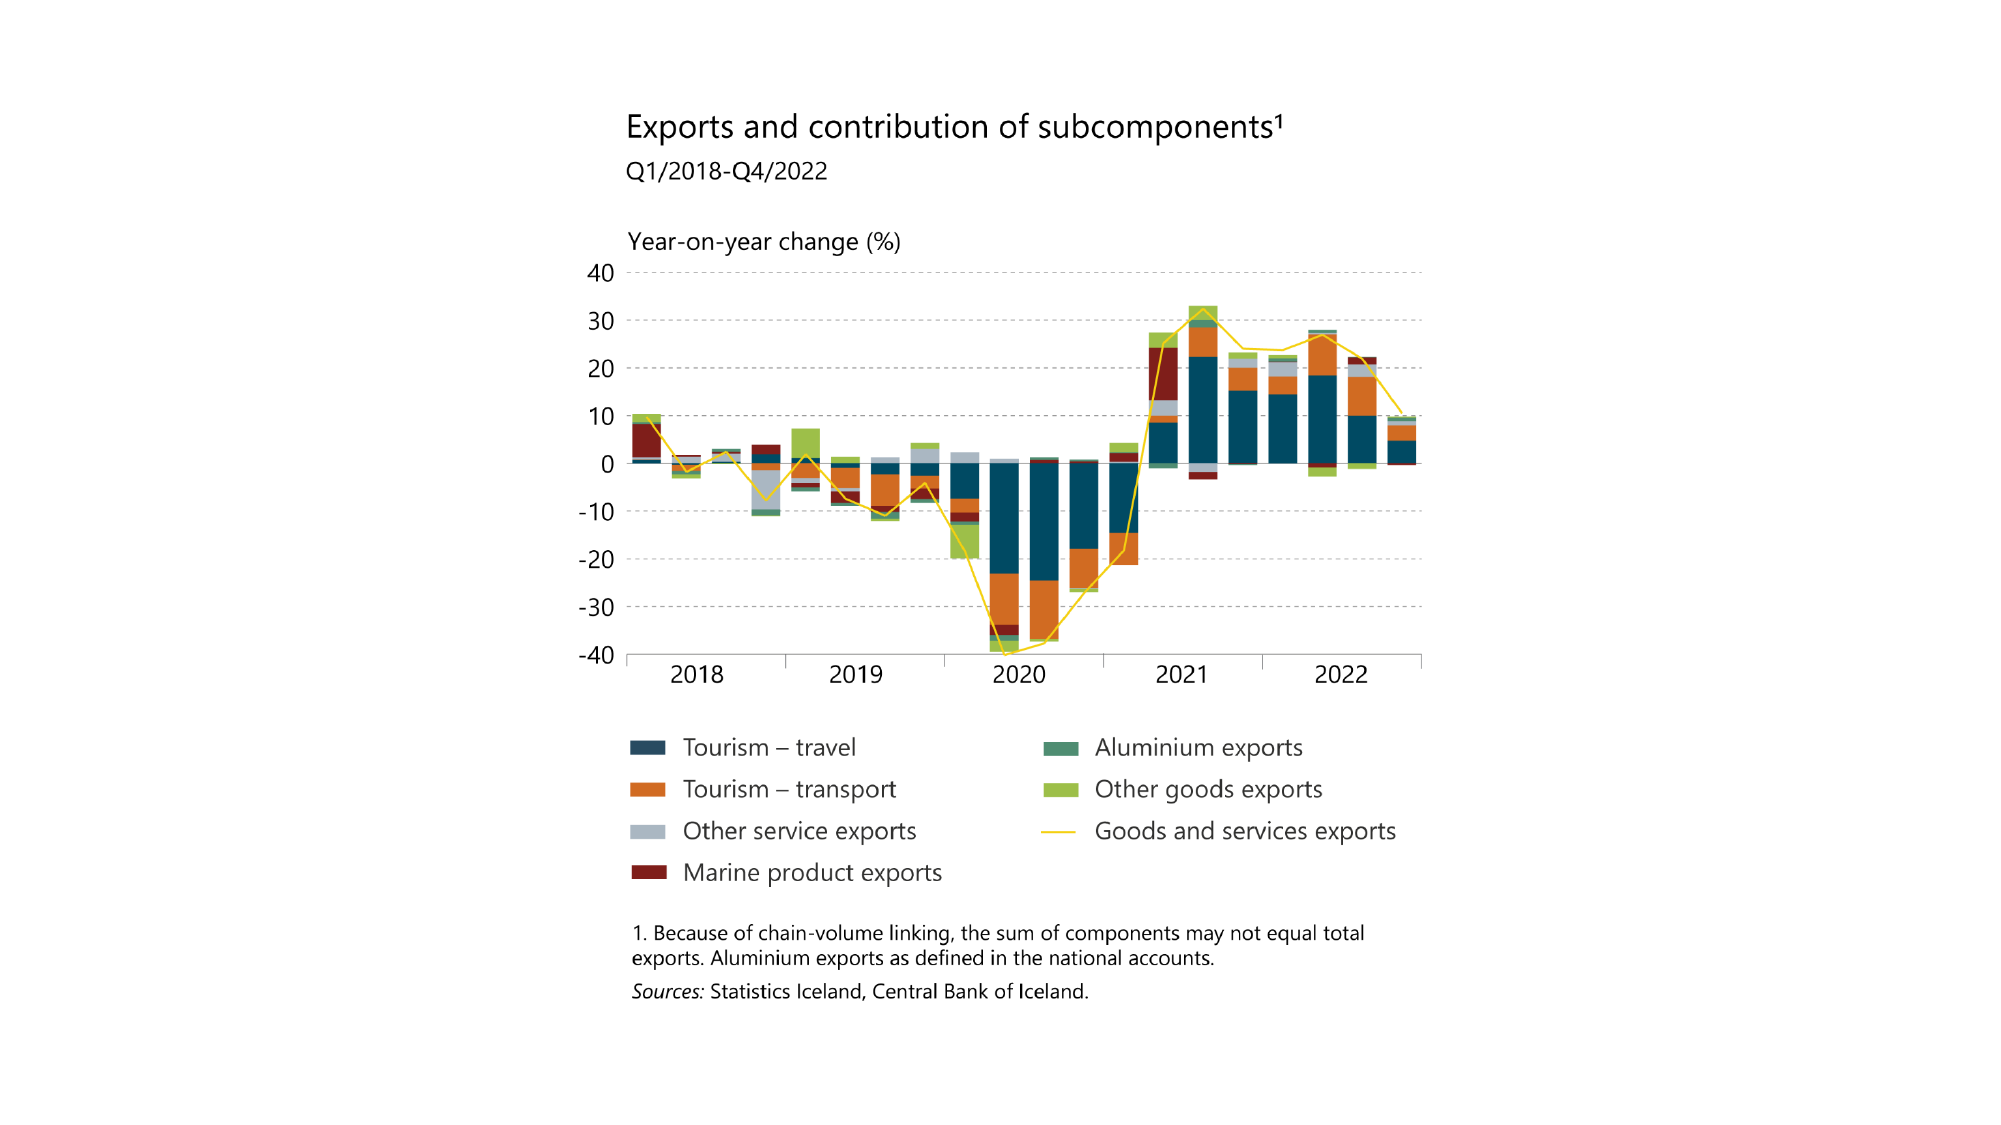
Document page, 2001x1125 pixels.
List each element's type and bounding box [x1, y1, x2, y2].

picture [577, 109, 1422, 1016]
